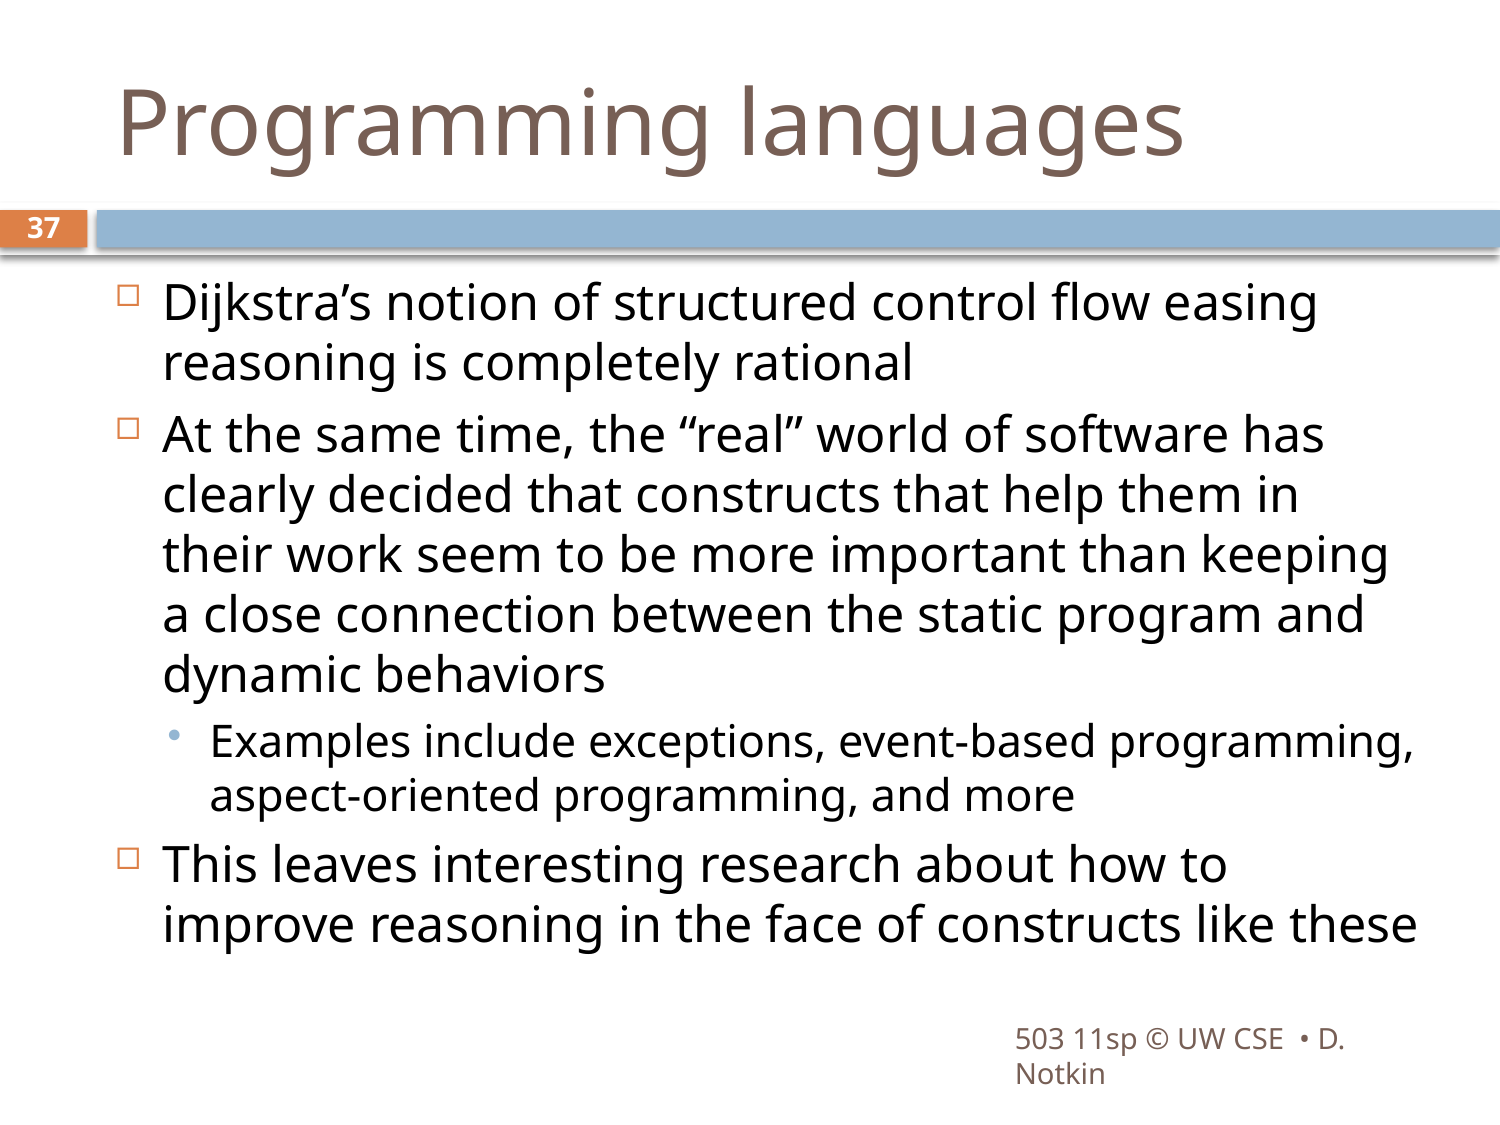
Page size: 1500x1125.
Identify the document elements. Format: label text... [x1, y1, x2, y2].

list Dijkstra’s notion of structured control flow easing reasoning is completely rational At the same time, the “real” world of software has clearly decided that constructs that help them in their work seem to be more important than keeping a close connection between the static program and dynamic behaviors Examples include exceptions, event-based programming, aspect-oriented programming, and more This leaves interesting research about how to improve reasoning in the face of constructs like these [100, 262, 1438, 1000]
slide_number 37 [0, 208, 88, 249]
title Programming languages [100, 37, 1438, 200]
slide_number 503 11sp © UW CSE • D. Notkin [999, 1025, 1438, 1085]
